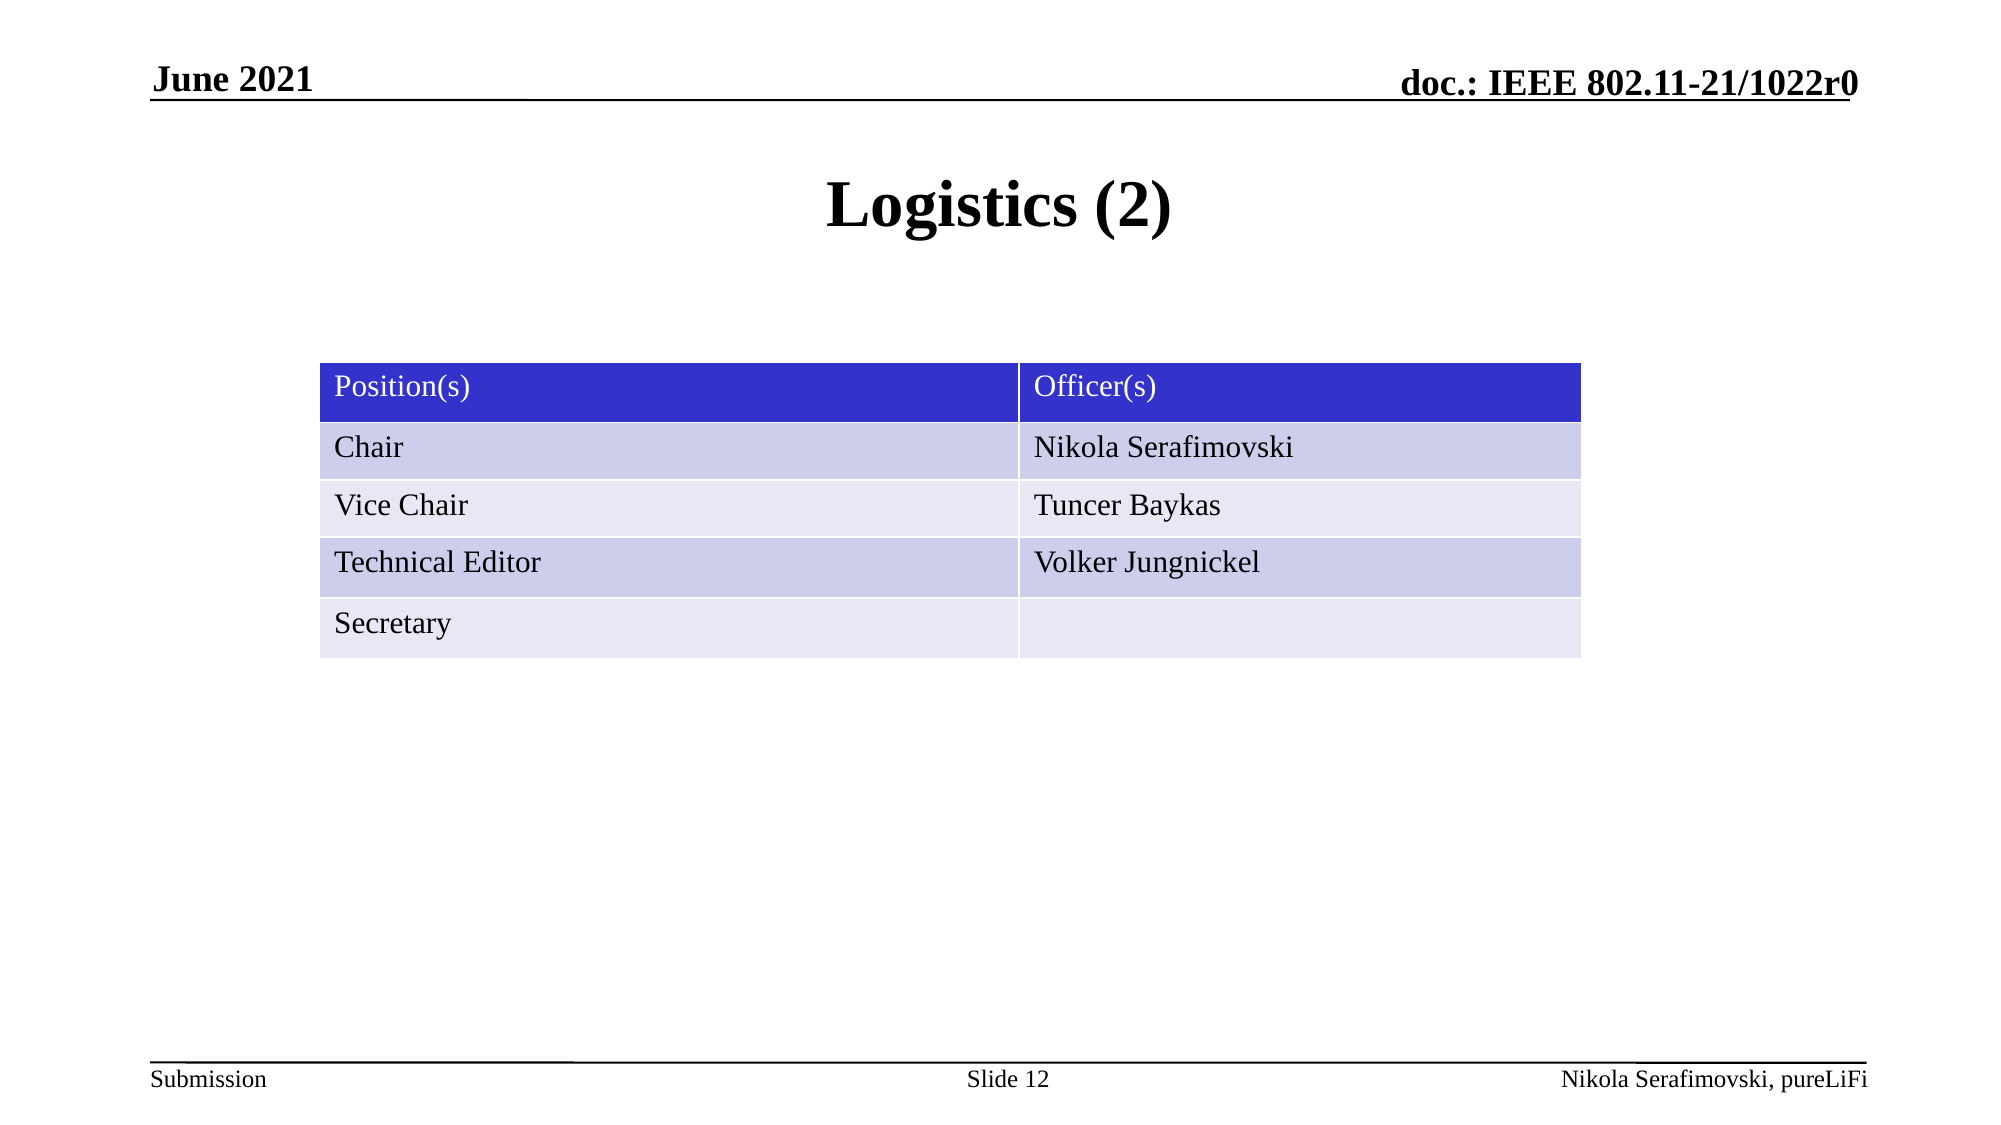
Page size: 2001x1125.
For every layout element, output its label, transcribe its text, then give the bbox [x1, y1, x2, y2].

table_cell [1020, 599, 1581, 658]
table_cell Vice Chair [320, 481, 1018, 536]
table_header Officer(s) [1020, 363, 1581, 422]
table_cell Volker Jungnickel [1020, 538, 1581, 597]
table_cell Nikola Serafimovski [1020, 423, 1581, 479]
table_cell Chair [320, 423, 1018, 479]
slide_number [152, 54, 563, 100]
table_cell Tuncer Baykas [1020, 481, 1581, 536]
title Logistics (2) [149, 112, 1850, 288]
slide_number Slide 12 [950, 1061, 1067, 1123]
footer Nikola Serafimovski, pureLiFi [1171, 1061, 1869, 1093]
table_header Position(s) [320, 363, 1018, 422]
table_cell Secretary [320, 599, 1018, 658]
table_cell Technical Editor [320, 538, 1018, 597]
